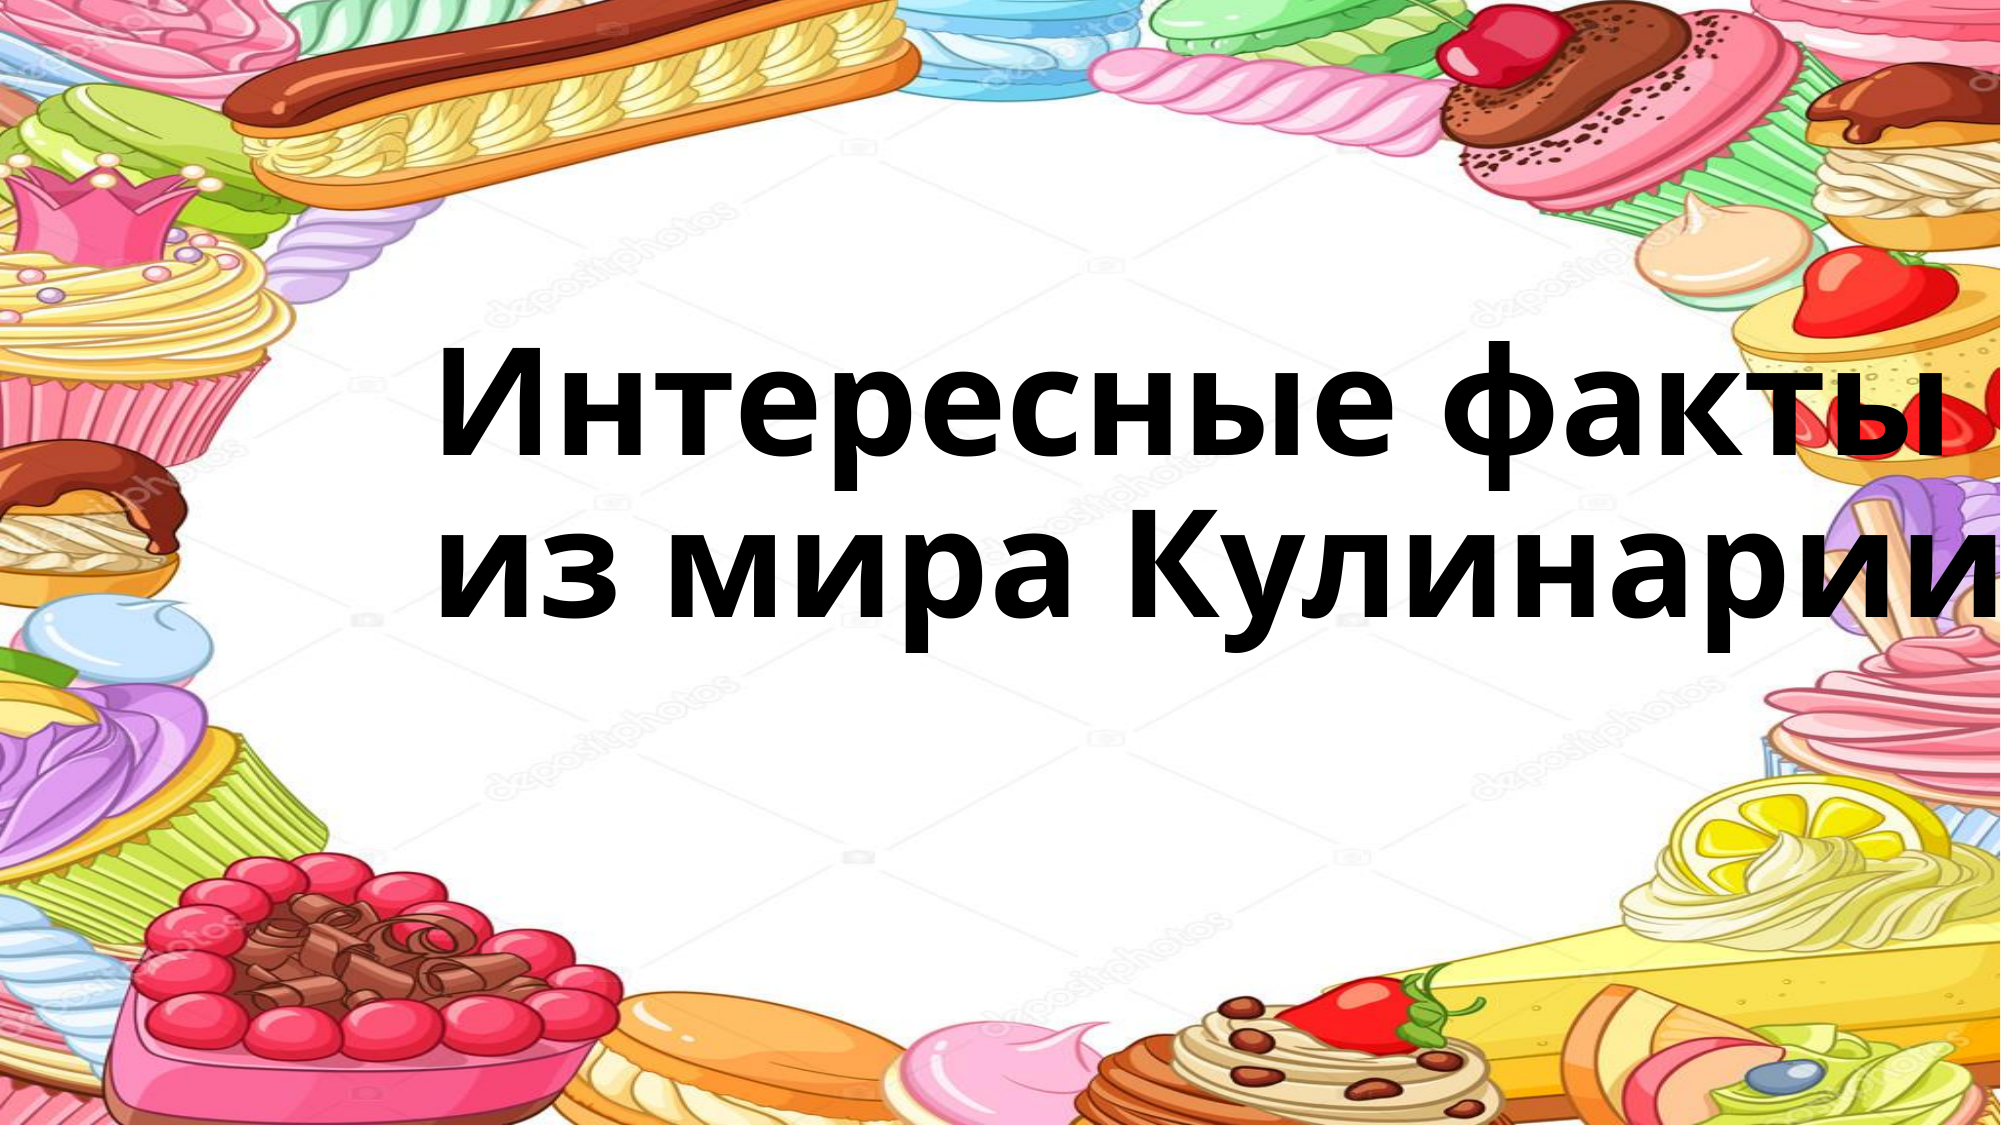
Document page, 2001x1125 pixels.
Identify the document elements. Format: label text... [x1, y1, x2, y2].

title Интересные факты из мира Кулинарии [415, 379, 2000, 597]
picture [0, 0, 2001, 1125]
